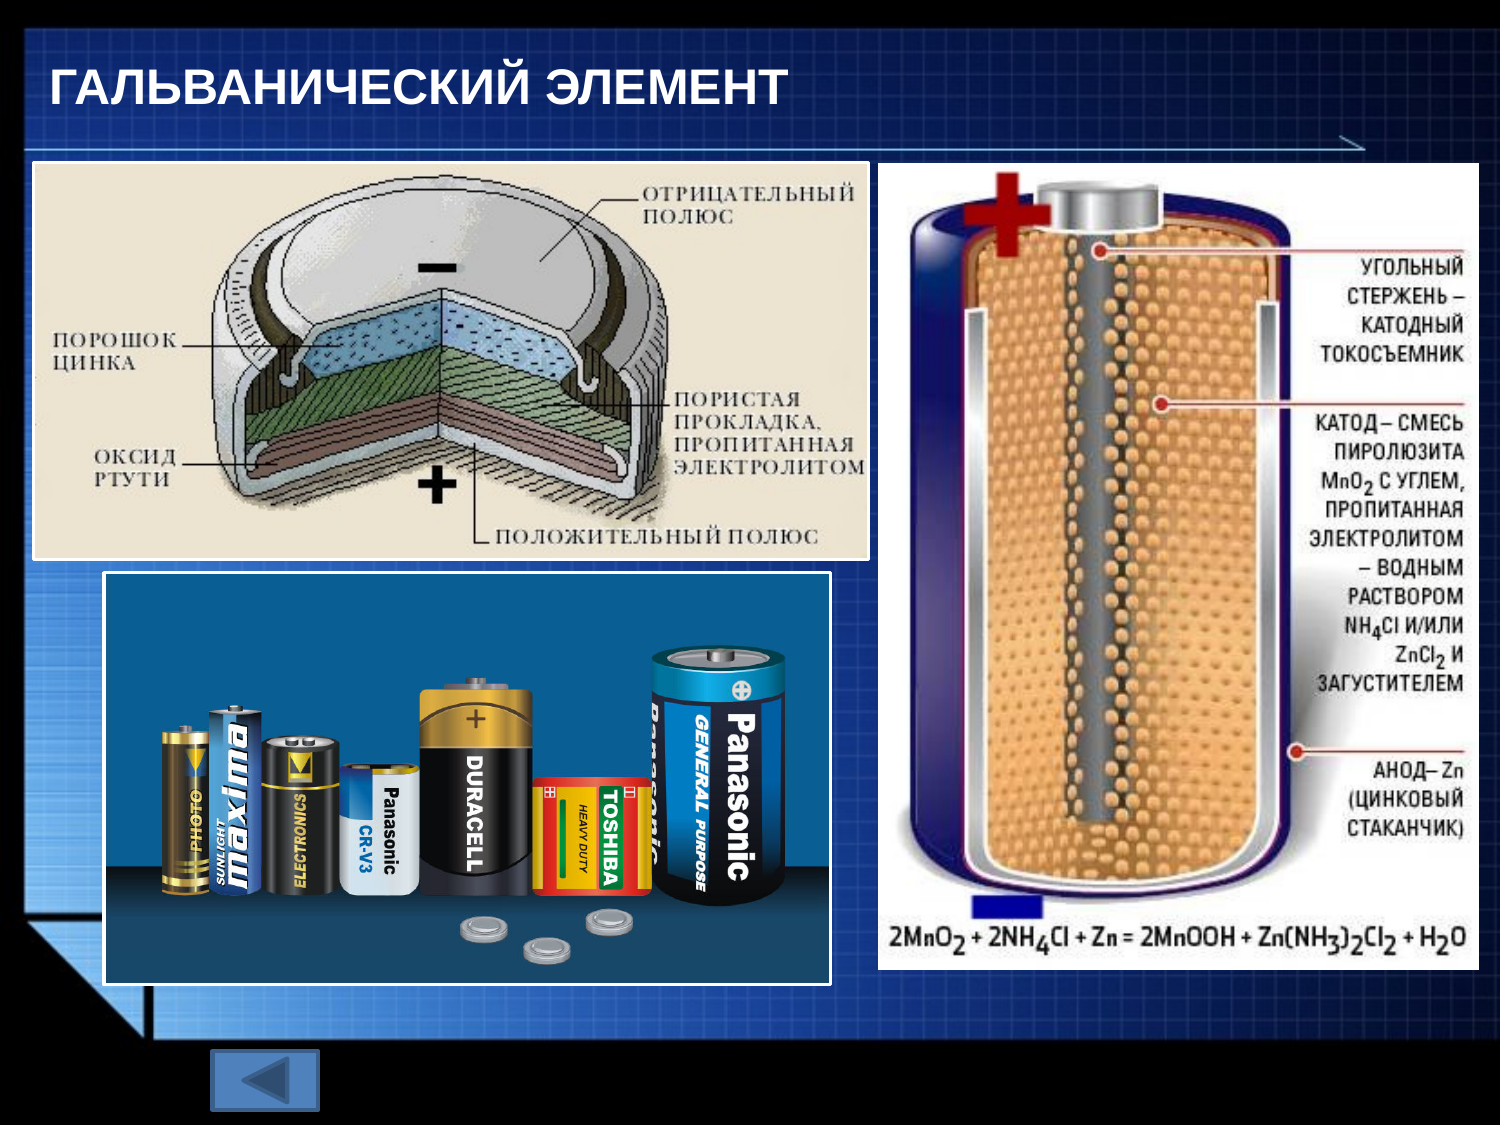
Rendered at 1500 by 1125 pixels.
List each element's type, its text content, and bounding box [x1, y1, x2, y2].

picture [0, 0, 1500, 1125]
text_box ГАЛЬВАНИЧЕСКИЙ ЭЛЕМЕНТ [35, 46, 1477, 122]
text_box [210, 1049, 320, 1112]
